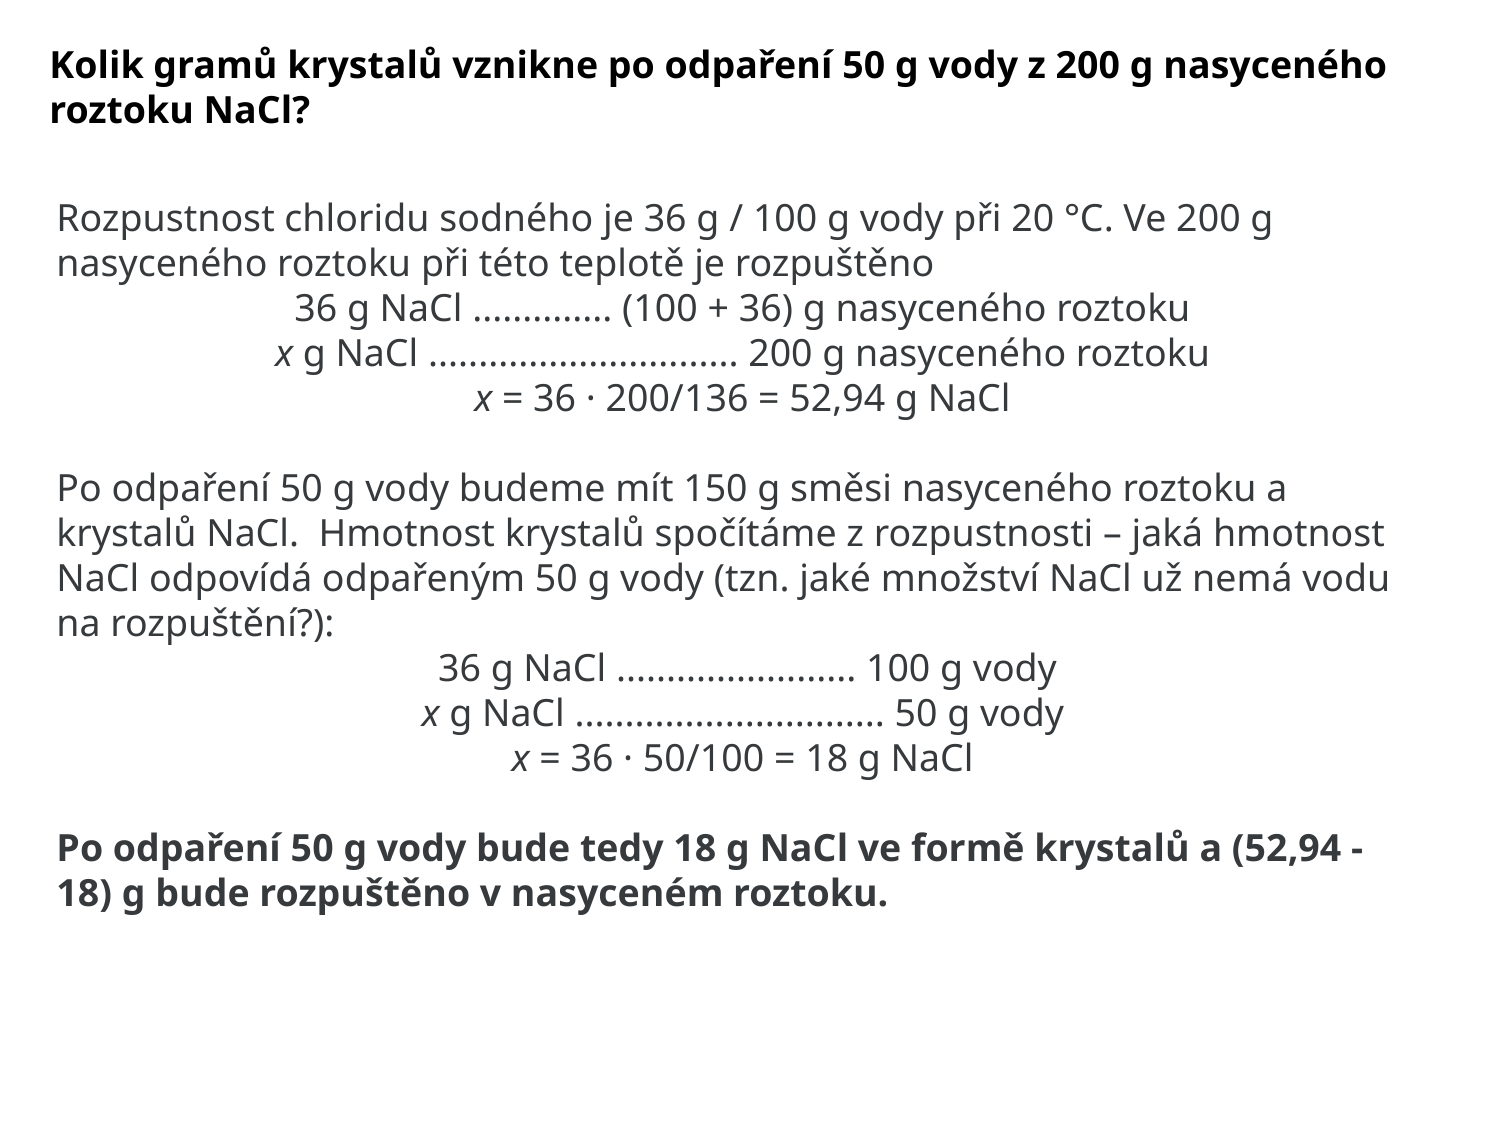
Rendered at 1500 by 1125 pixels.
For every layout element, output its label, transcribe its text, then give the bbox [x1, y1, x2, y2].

text_box Kolik gramů krystalů vznikne po odpaření 50 g vody z 200 g nasyceného roztoku NaCl? [34, 33, 1452, 139]
text_box Rozpustnost chloridu sodného je 36 g / 100 g vody při 20 °C. Ve 200 g nasyceného roztoku při této teplotě je rozpuštěno 36 g NaCl .............. (100 + 36) g nasyceného roztoku x g NaCl ............................... 200 g nasyceného roztoku x = 36 · 200/136 = 52,94 g NaCl Po odpaření 50 g vody budeme mít 150 g směsi nasyceného roztoku a krystalů NaCl. Hmotnost krystalů spočítáme z rozpustnosti – jaká hmotnost NaCl odpovídá odpařeným 50 g vody (tzn. jaké množství NaCl už nemá vodu na rozpuštění?): 36 g NaCl ........................ 100 g vody x g NaCl ............................... 50 g vody x = 36 · 50/100 = 18 g NaCl Po odpaření 50 g vody bude tedy 18 g NaCl ve formě krystalů a (52,94 - 18) g bude rozpuštěno v nasyceném roztoku. [41, 186, 1444, 922]
